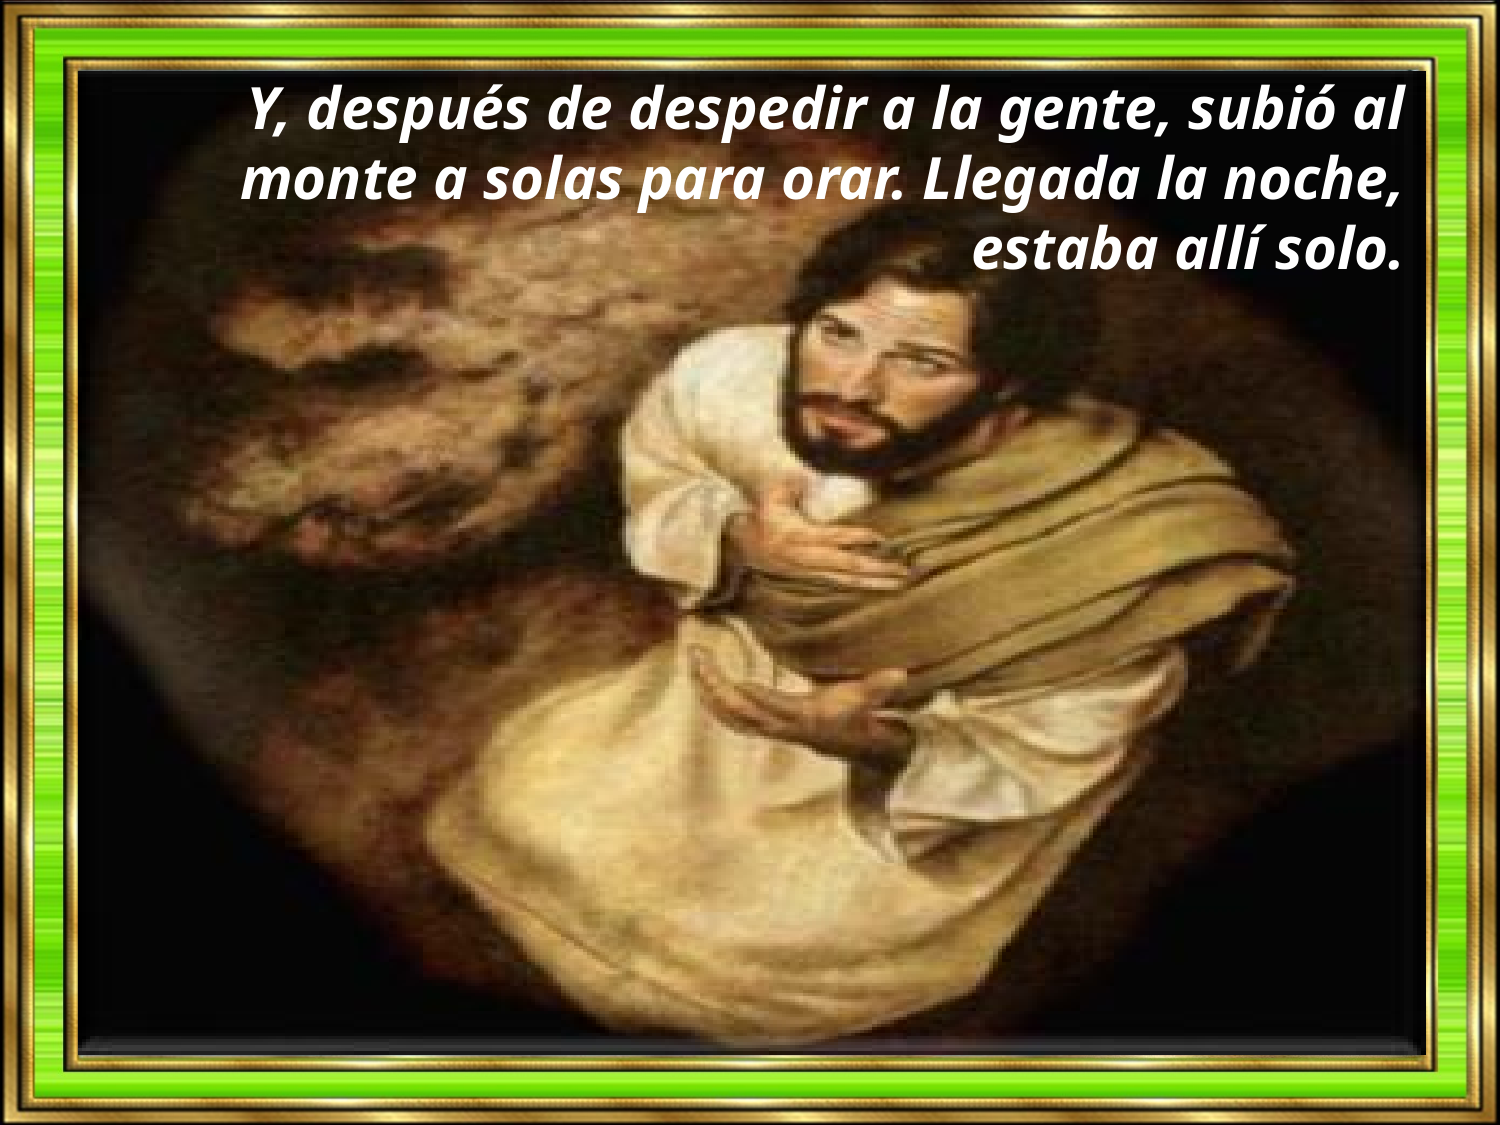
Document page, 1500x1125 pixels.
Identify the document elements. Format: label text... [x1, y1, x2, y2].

picture [0, 0, 1500, 1125]
text_box Y, después de despedir a la gente, subió al monte a solas para orar. Llegada la noche, estaba allí solo. [85, 63, 1420, 71]
